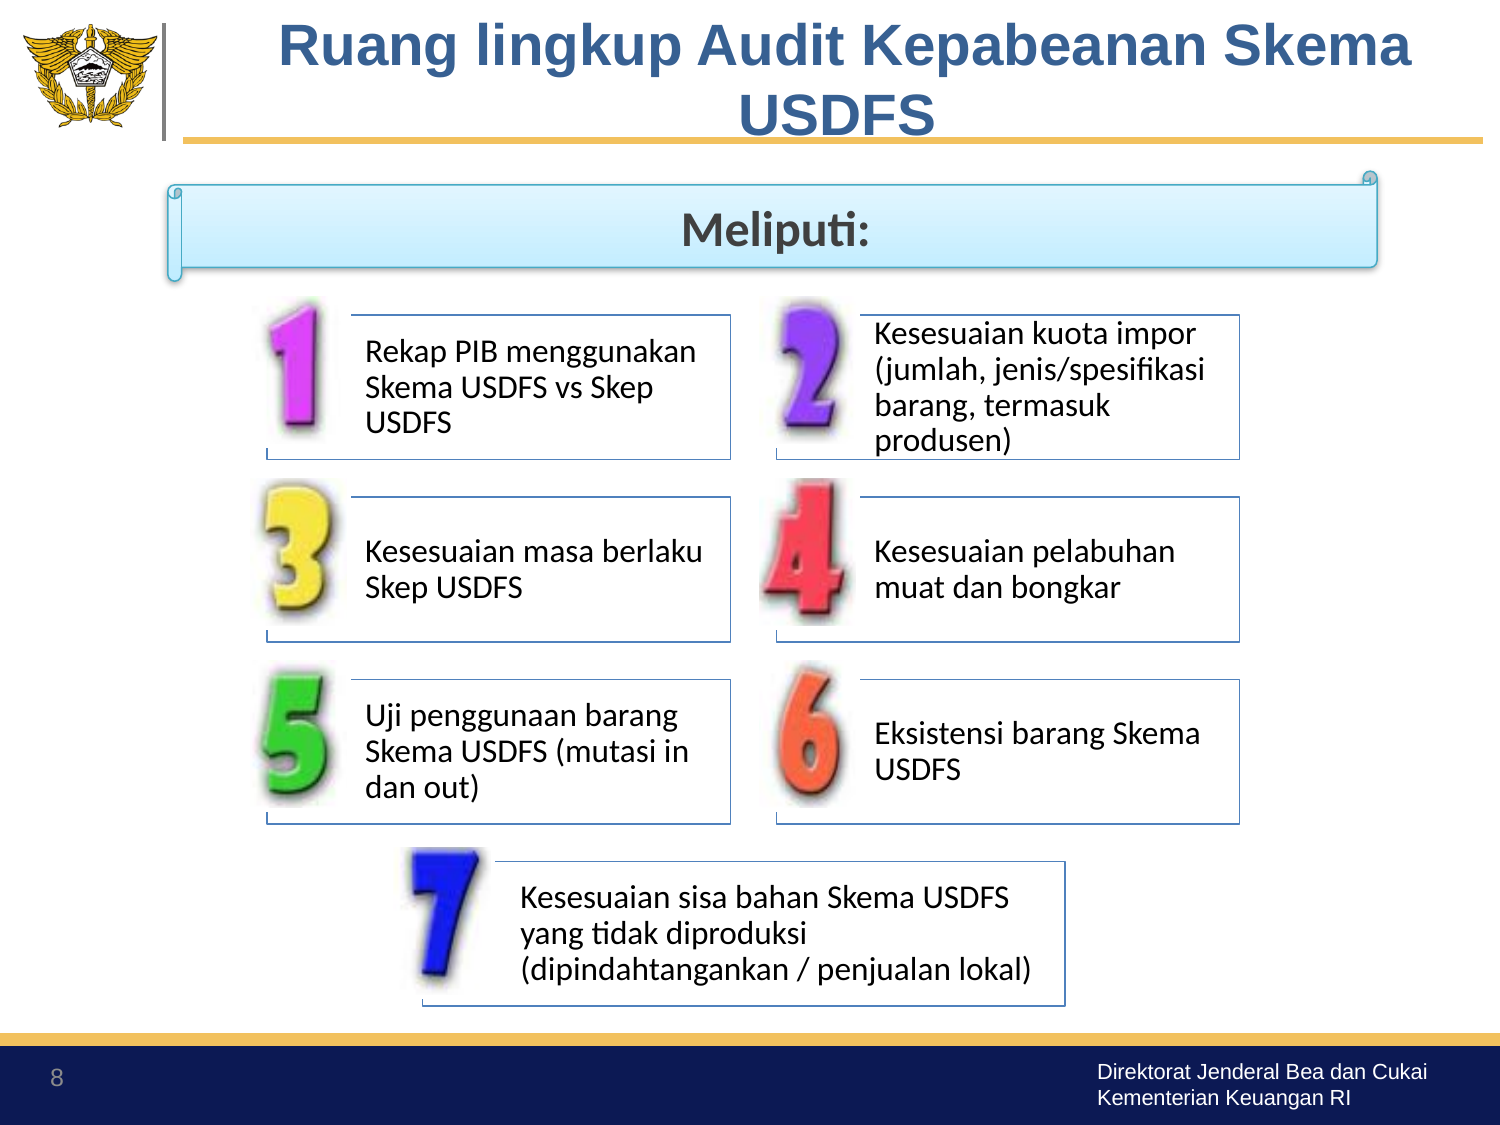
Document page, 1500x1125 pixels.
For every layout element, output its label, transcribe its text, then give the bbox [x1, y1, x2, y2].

picture [0, 1033, 1500, 1125]
picture [19, 19, 163, 134]
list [68, 278, 1419, 1022]
title Ruang lingkup Audit Kepabeanan Skema USDFS [167, 0, 1500, 172]
text_box Meliputi: [167, 170, 1378, 277]
